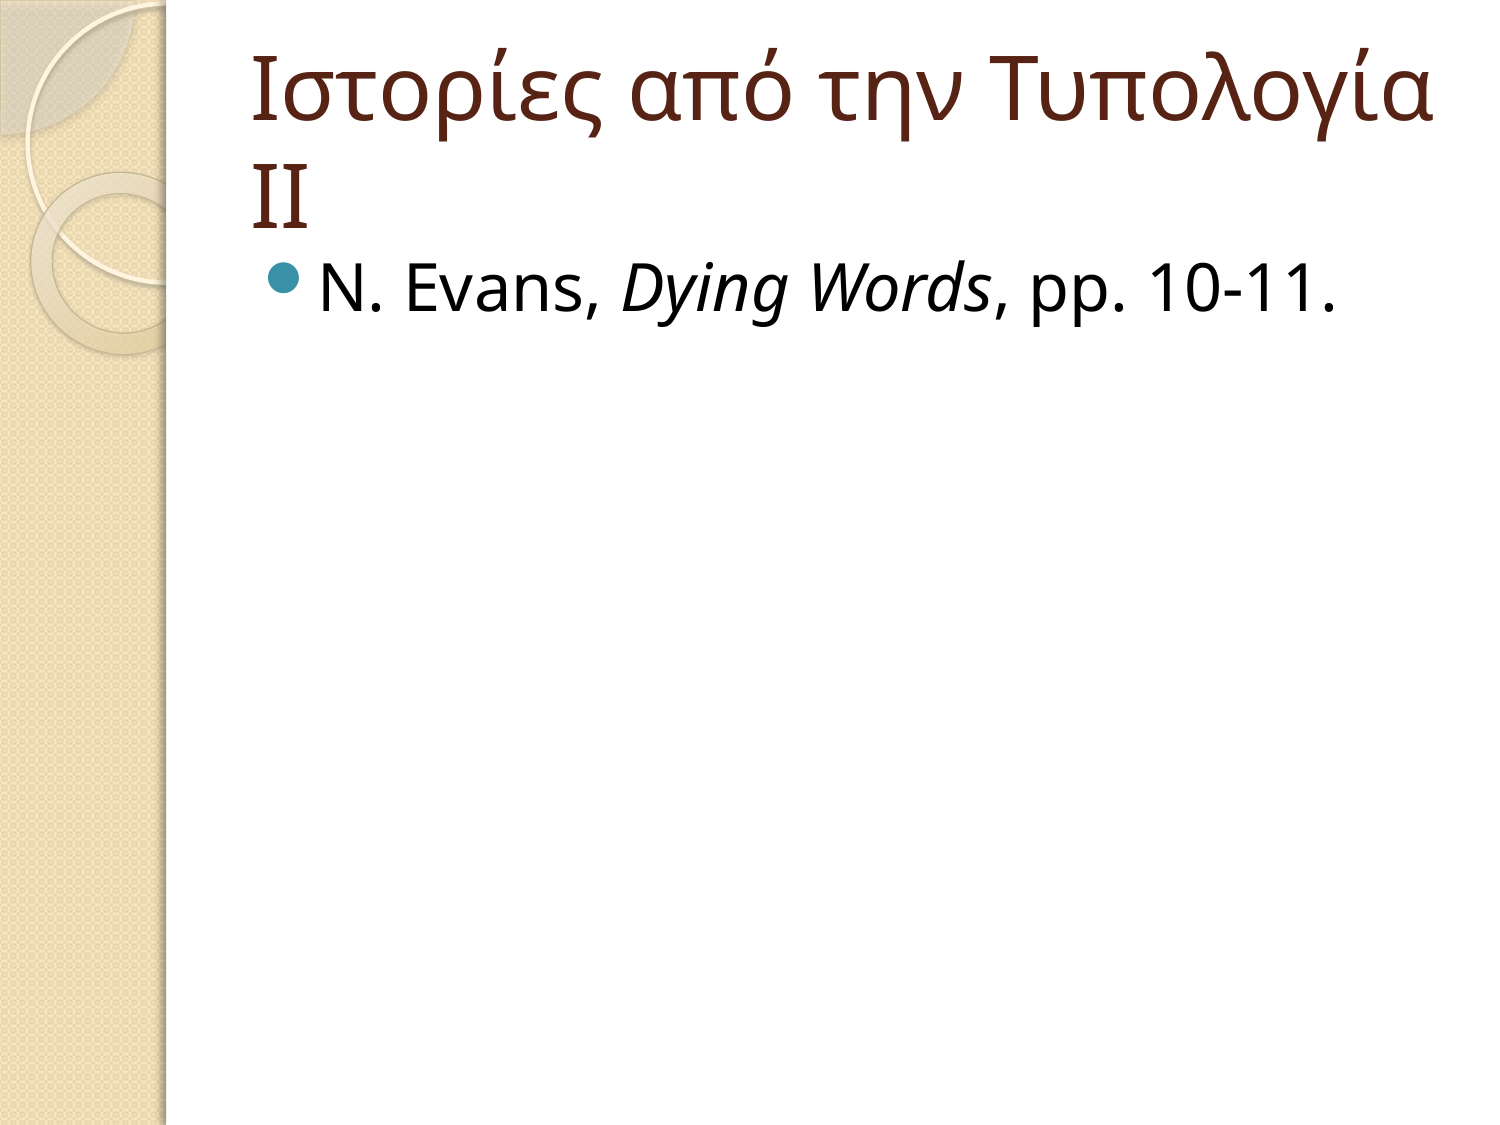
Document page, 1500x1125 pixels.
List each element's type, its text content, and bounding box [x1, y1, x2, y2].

title Ιστορίες από την Τυπολογία ΙΙ [235, 45, 1466, 233]
list N. Evans, Dying Words, pp. 10-11. [235, 237, 1466, 1025]
